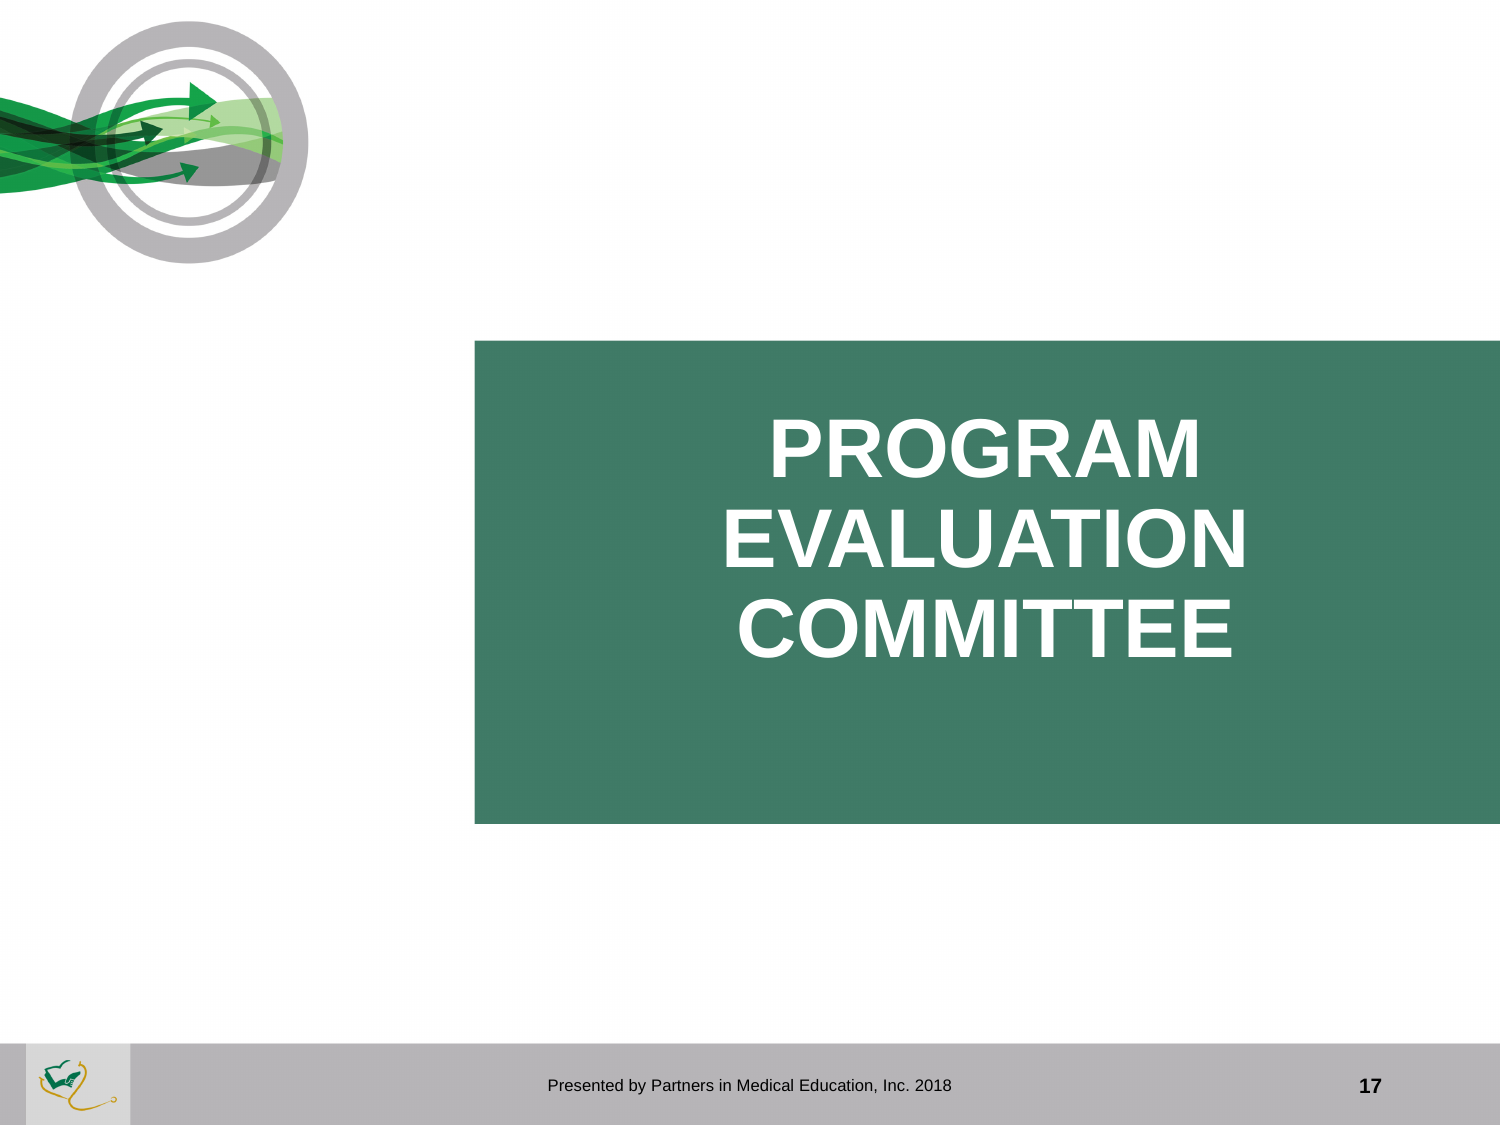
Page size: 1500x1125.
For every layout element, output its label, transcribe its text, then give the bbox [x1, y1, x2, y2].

slide_number 17 [1059, 1055, 1397, 1116]
title PROGRAM EVALUATION COMMITTEE [484, 341, 1488, 741]
picture [0, 0, 1500, 1125]
footer Presented by Partners in Medical Education, Inc. 2018 [496, 1055, 1004, 1116]
